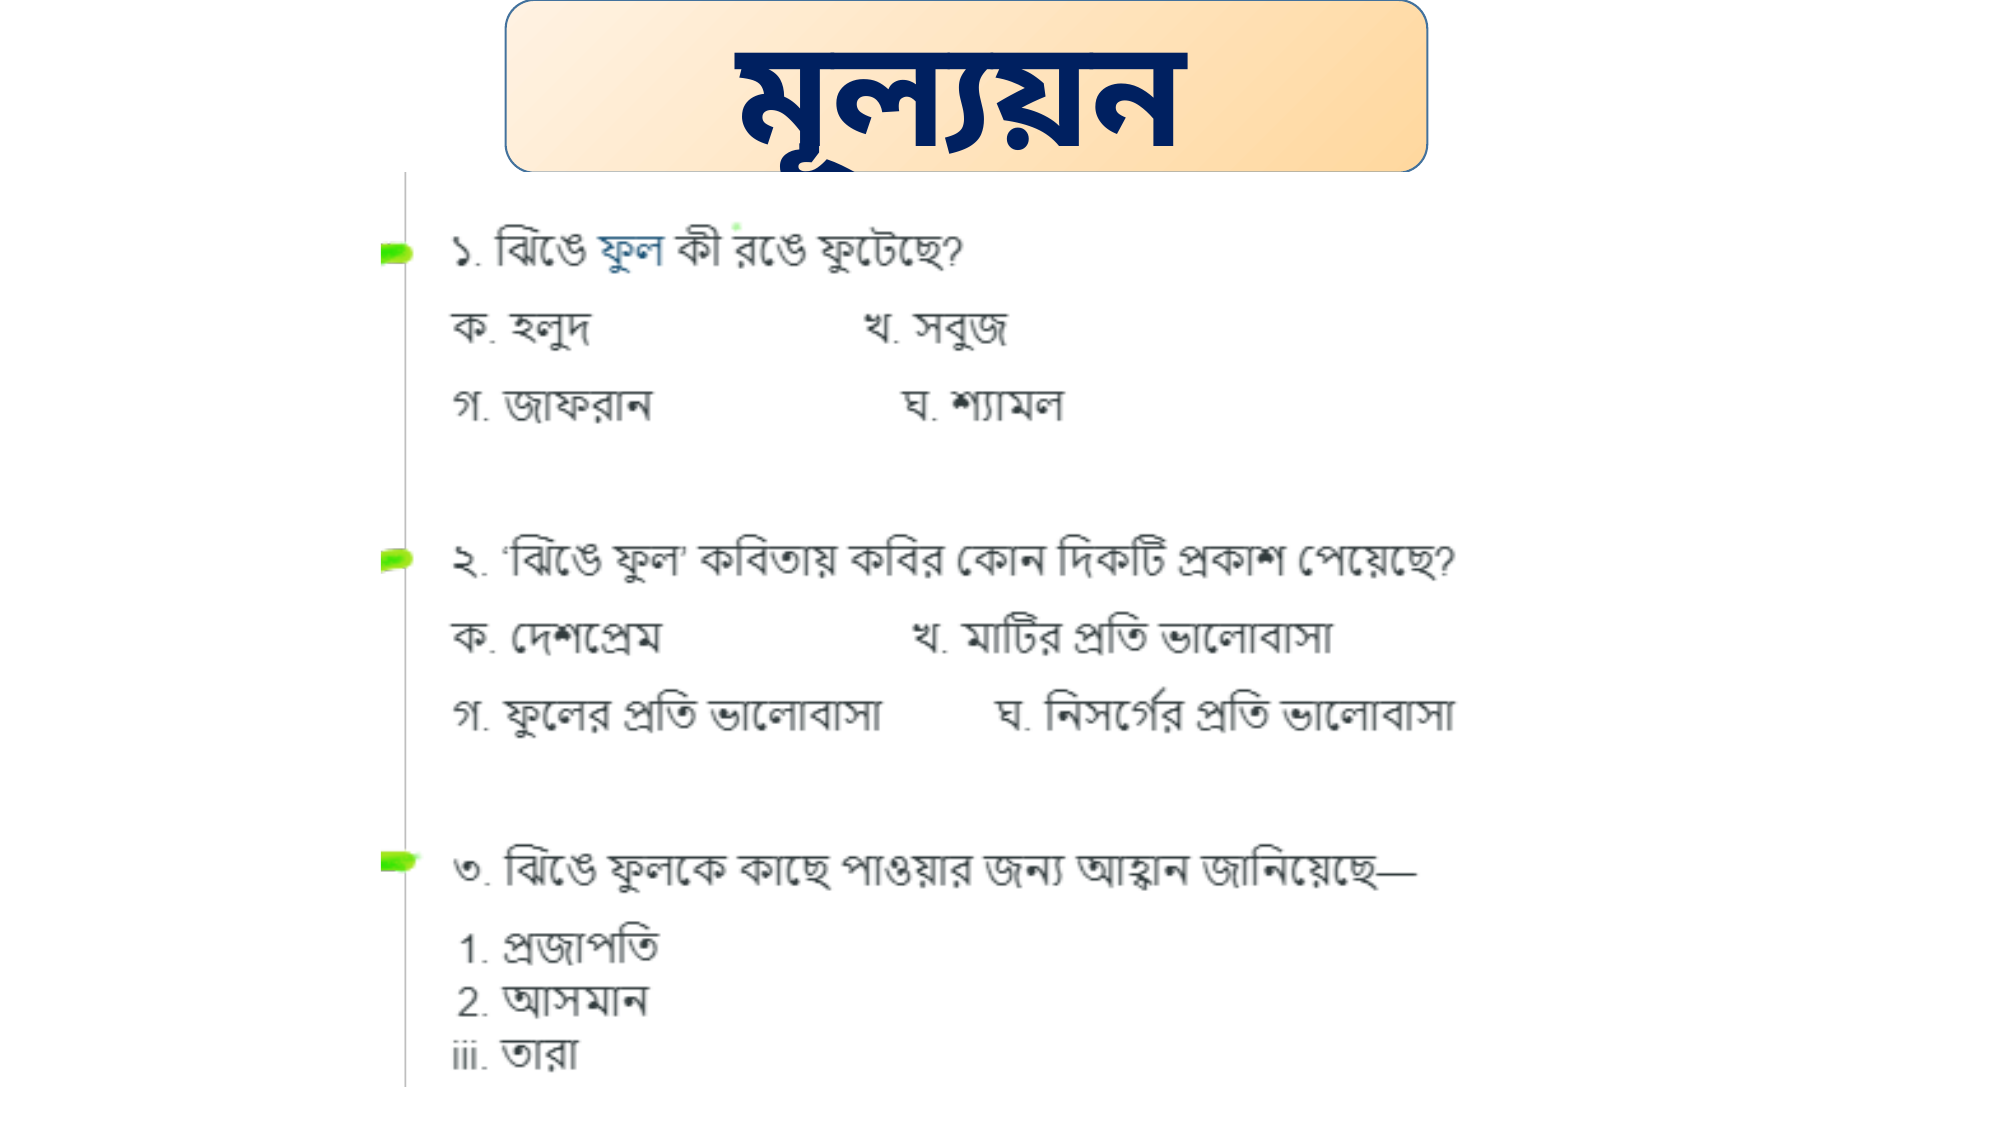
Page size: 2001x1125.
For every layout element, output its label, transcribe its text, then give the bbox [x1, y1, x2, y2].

picture [380, 172, 1629, 1087]
text_box মূল্যয়ন [504, 0, 1429, 172]
